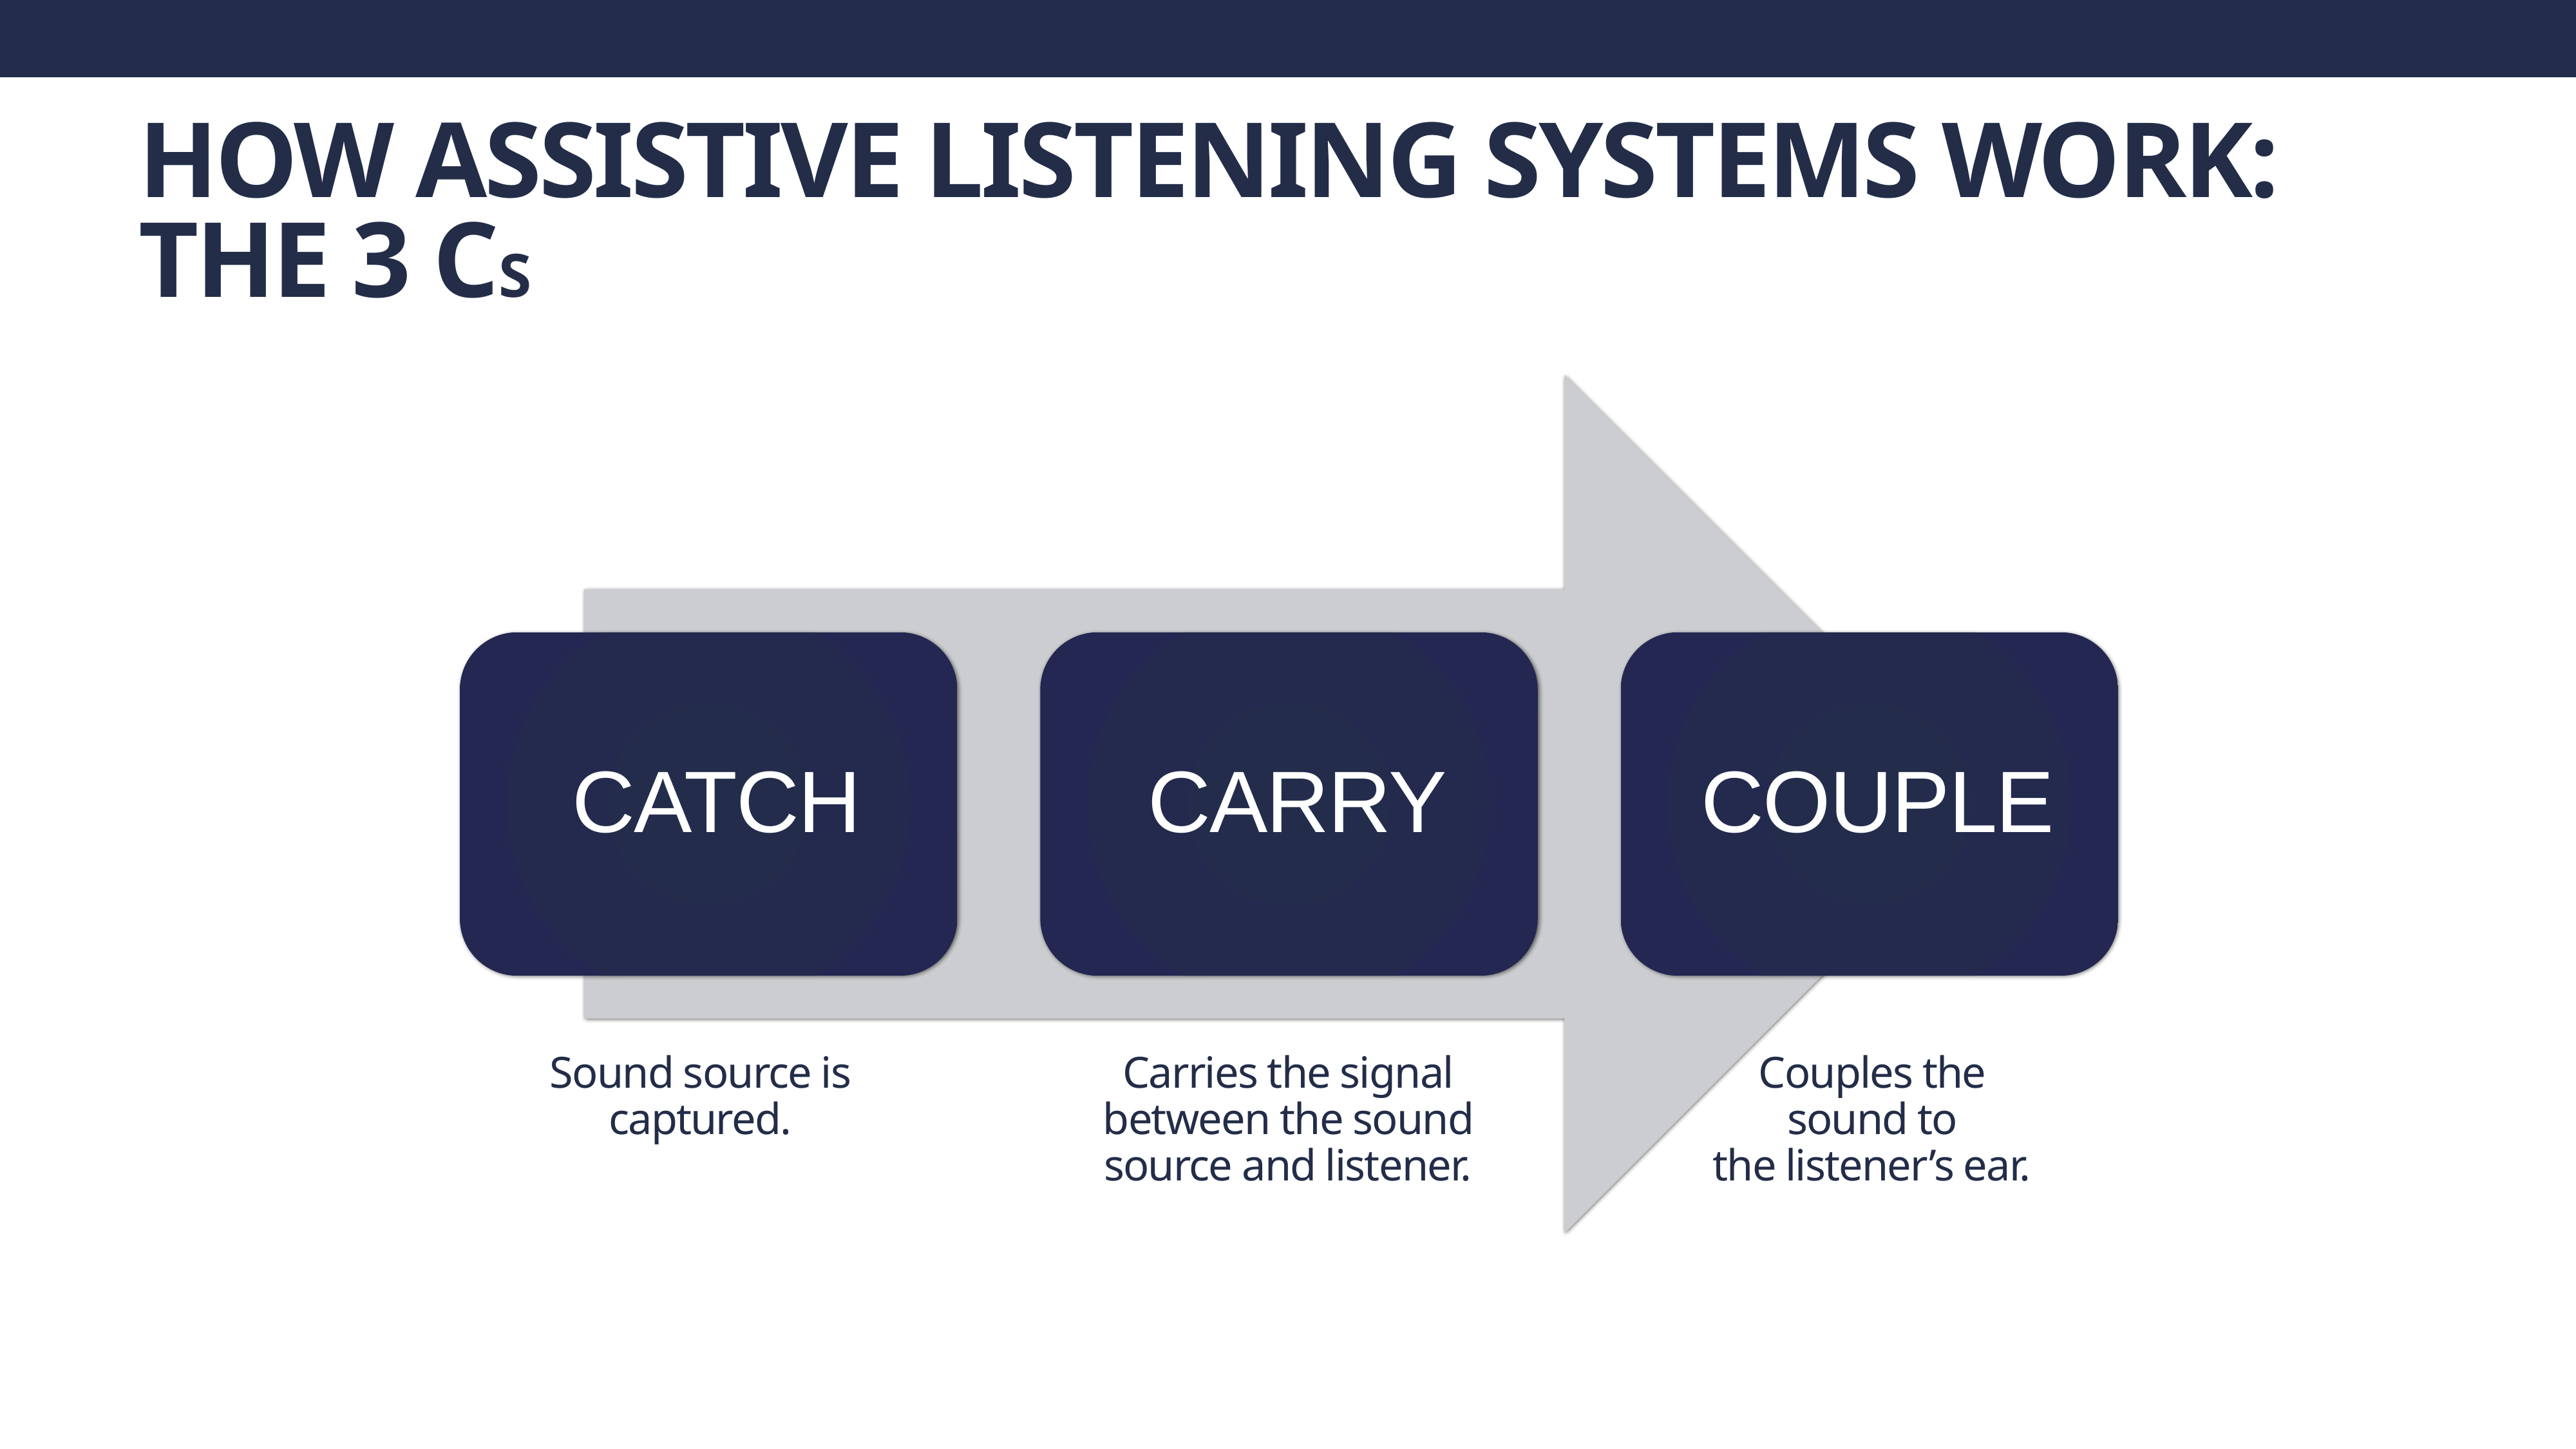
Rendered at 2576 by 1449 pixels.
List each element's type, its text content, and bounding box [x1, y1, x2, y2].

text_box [459, 374, 2119, 1234]
title HOW Assistive listening systems WORK: The 3 Cs [129, 112, 2447, 322]
